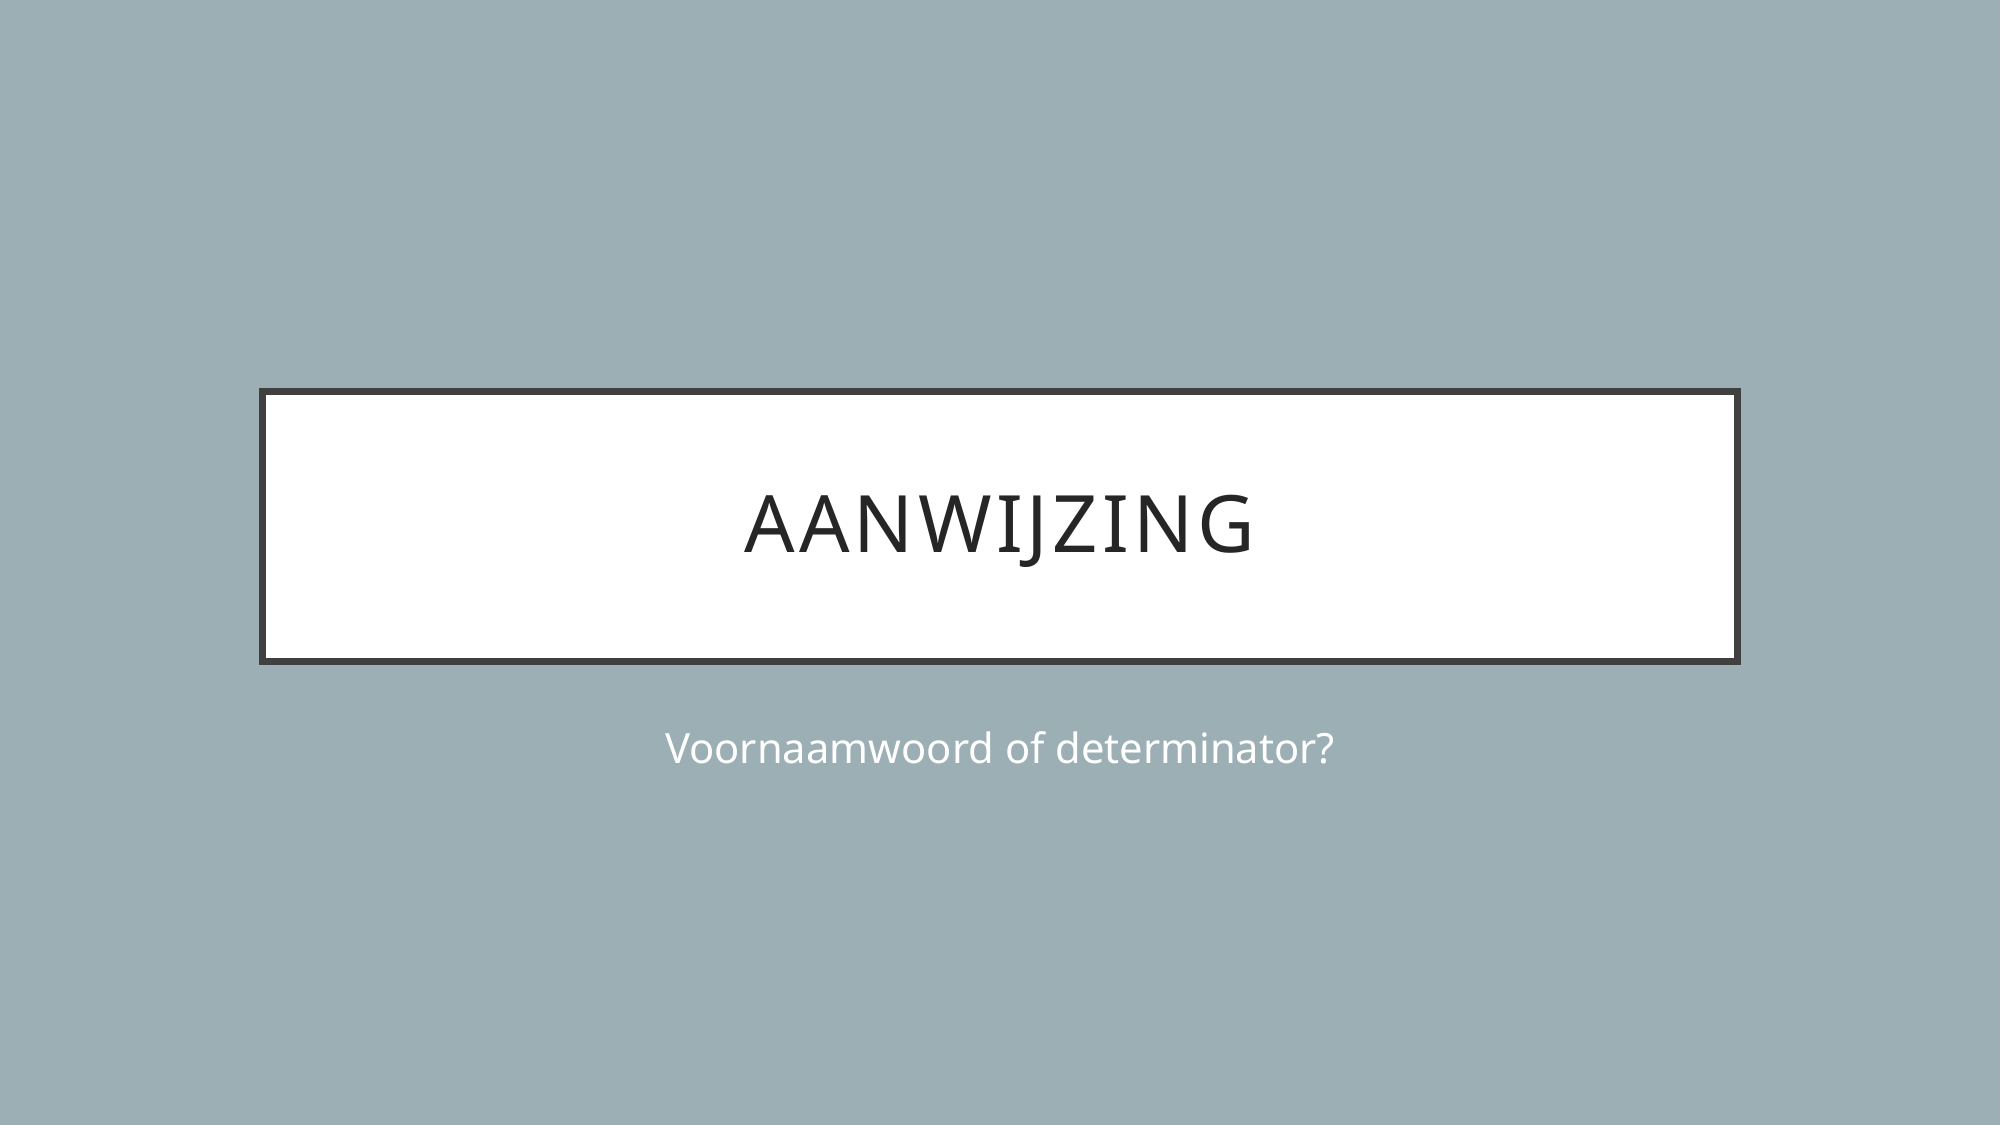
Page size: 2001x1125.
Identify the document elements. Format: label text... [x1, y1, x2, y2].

title Aanwijzing [259, 388, 1741, 665]
subtitle Voornaamwoord of determinator? [442, 713, 1558, 918]
